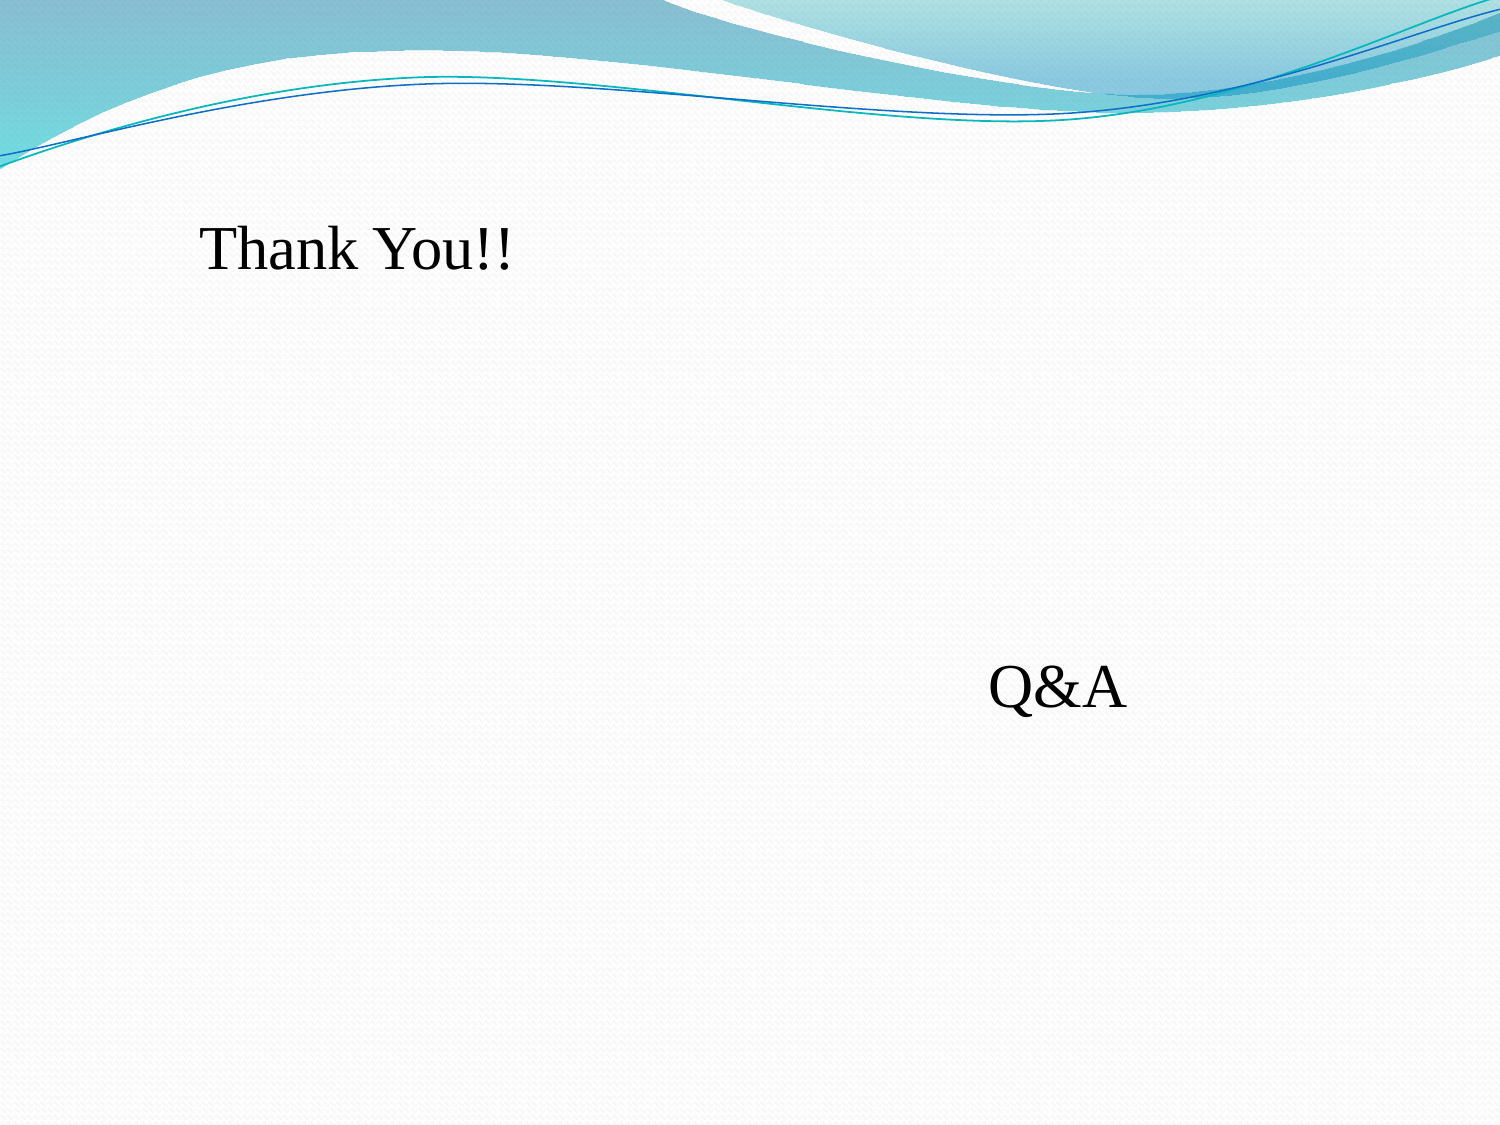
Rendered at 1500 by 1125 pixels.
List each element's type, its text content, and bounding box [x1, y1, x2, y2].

text_box Q&A [207, 637, 1143, 728]
text_box Thank You!! [184, 200, 1281, 290]
